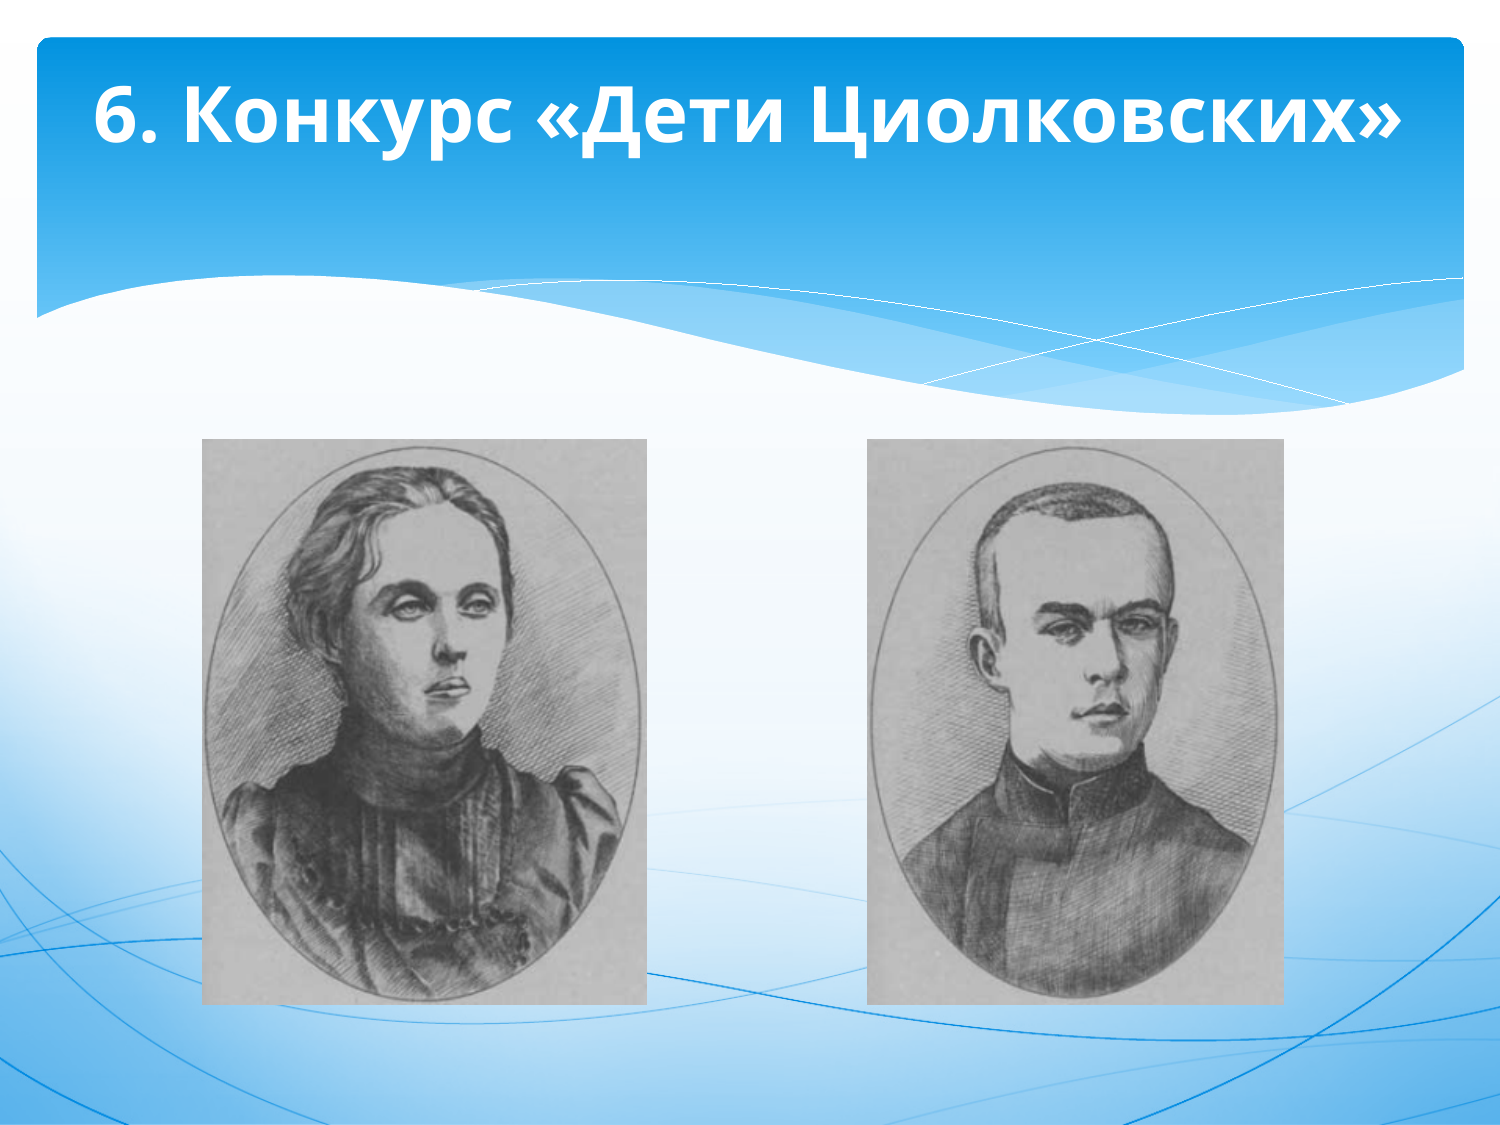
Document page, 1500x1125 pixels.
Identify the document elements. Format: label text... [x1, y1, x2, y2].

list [866, 439, 1285, 1006]
title 6. Конкурс «Дети Циолковских» [75, 55, 1425, 261]
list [201, 439, 648, 1006]
